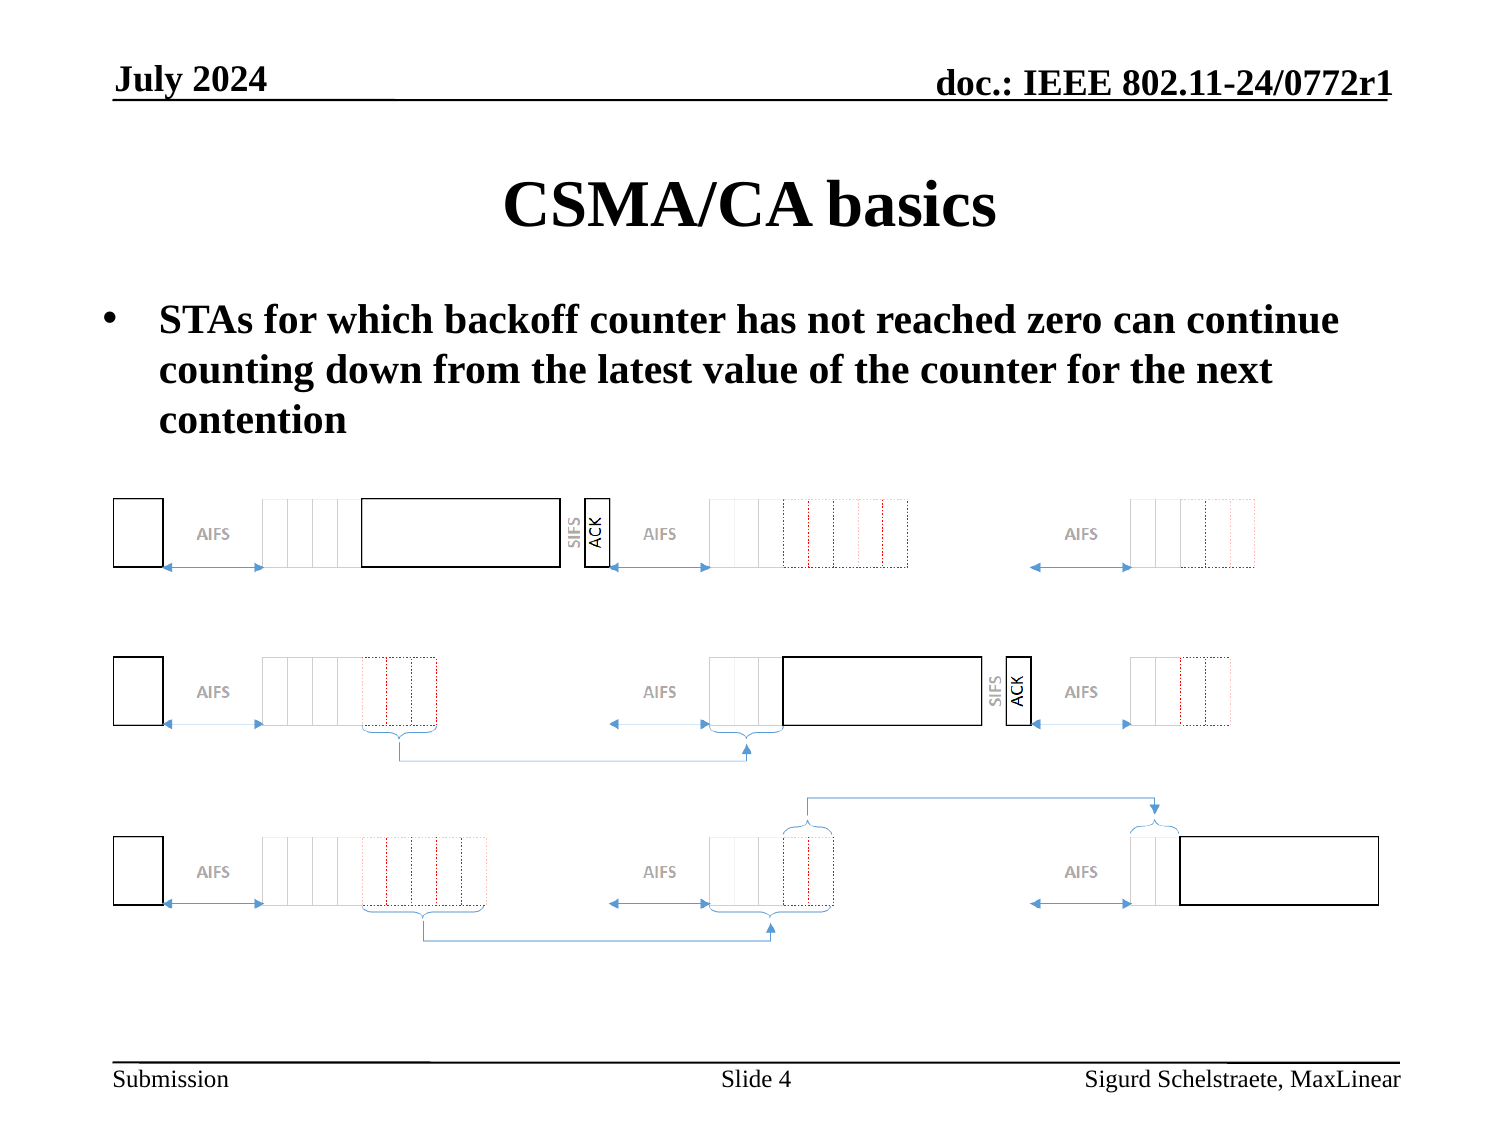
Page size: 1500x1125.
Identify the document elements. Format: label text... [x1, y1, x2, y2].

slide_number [114, 54, 423, 100]
list STAs for which backoff counter has not reached zero can continue counting down from the latest value of the counter for the next contention [87, 284, 1363, 488]
footer Sigurd Schelstraete, MaxLinear [878, 1061, 1402, 1093]
picture [108, 494, 1384, 951]
title CSMA/CA basics [112, 112, 1388, 288]
slide_number Slide 4 [712, 1061, 800, 1123]
